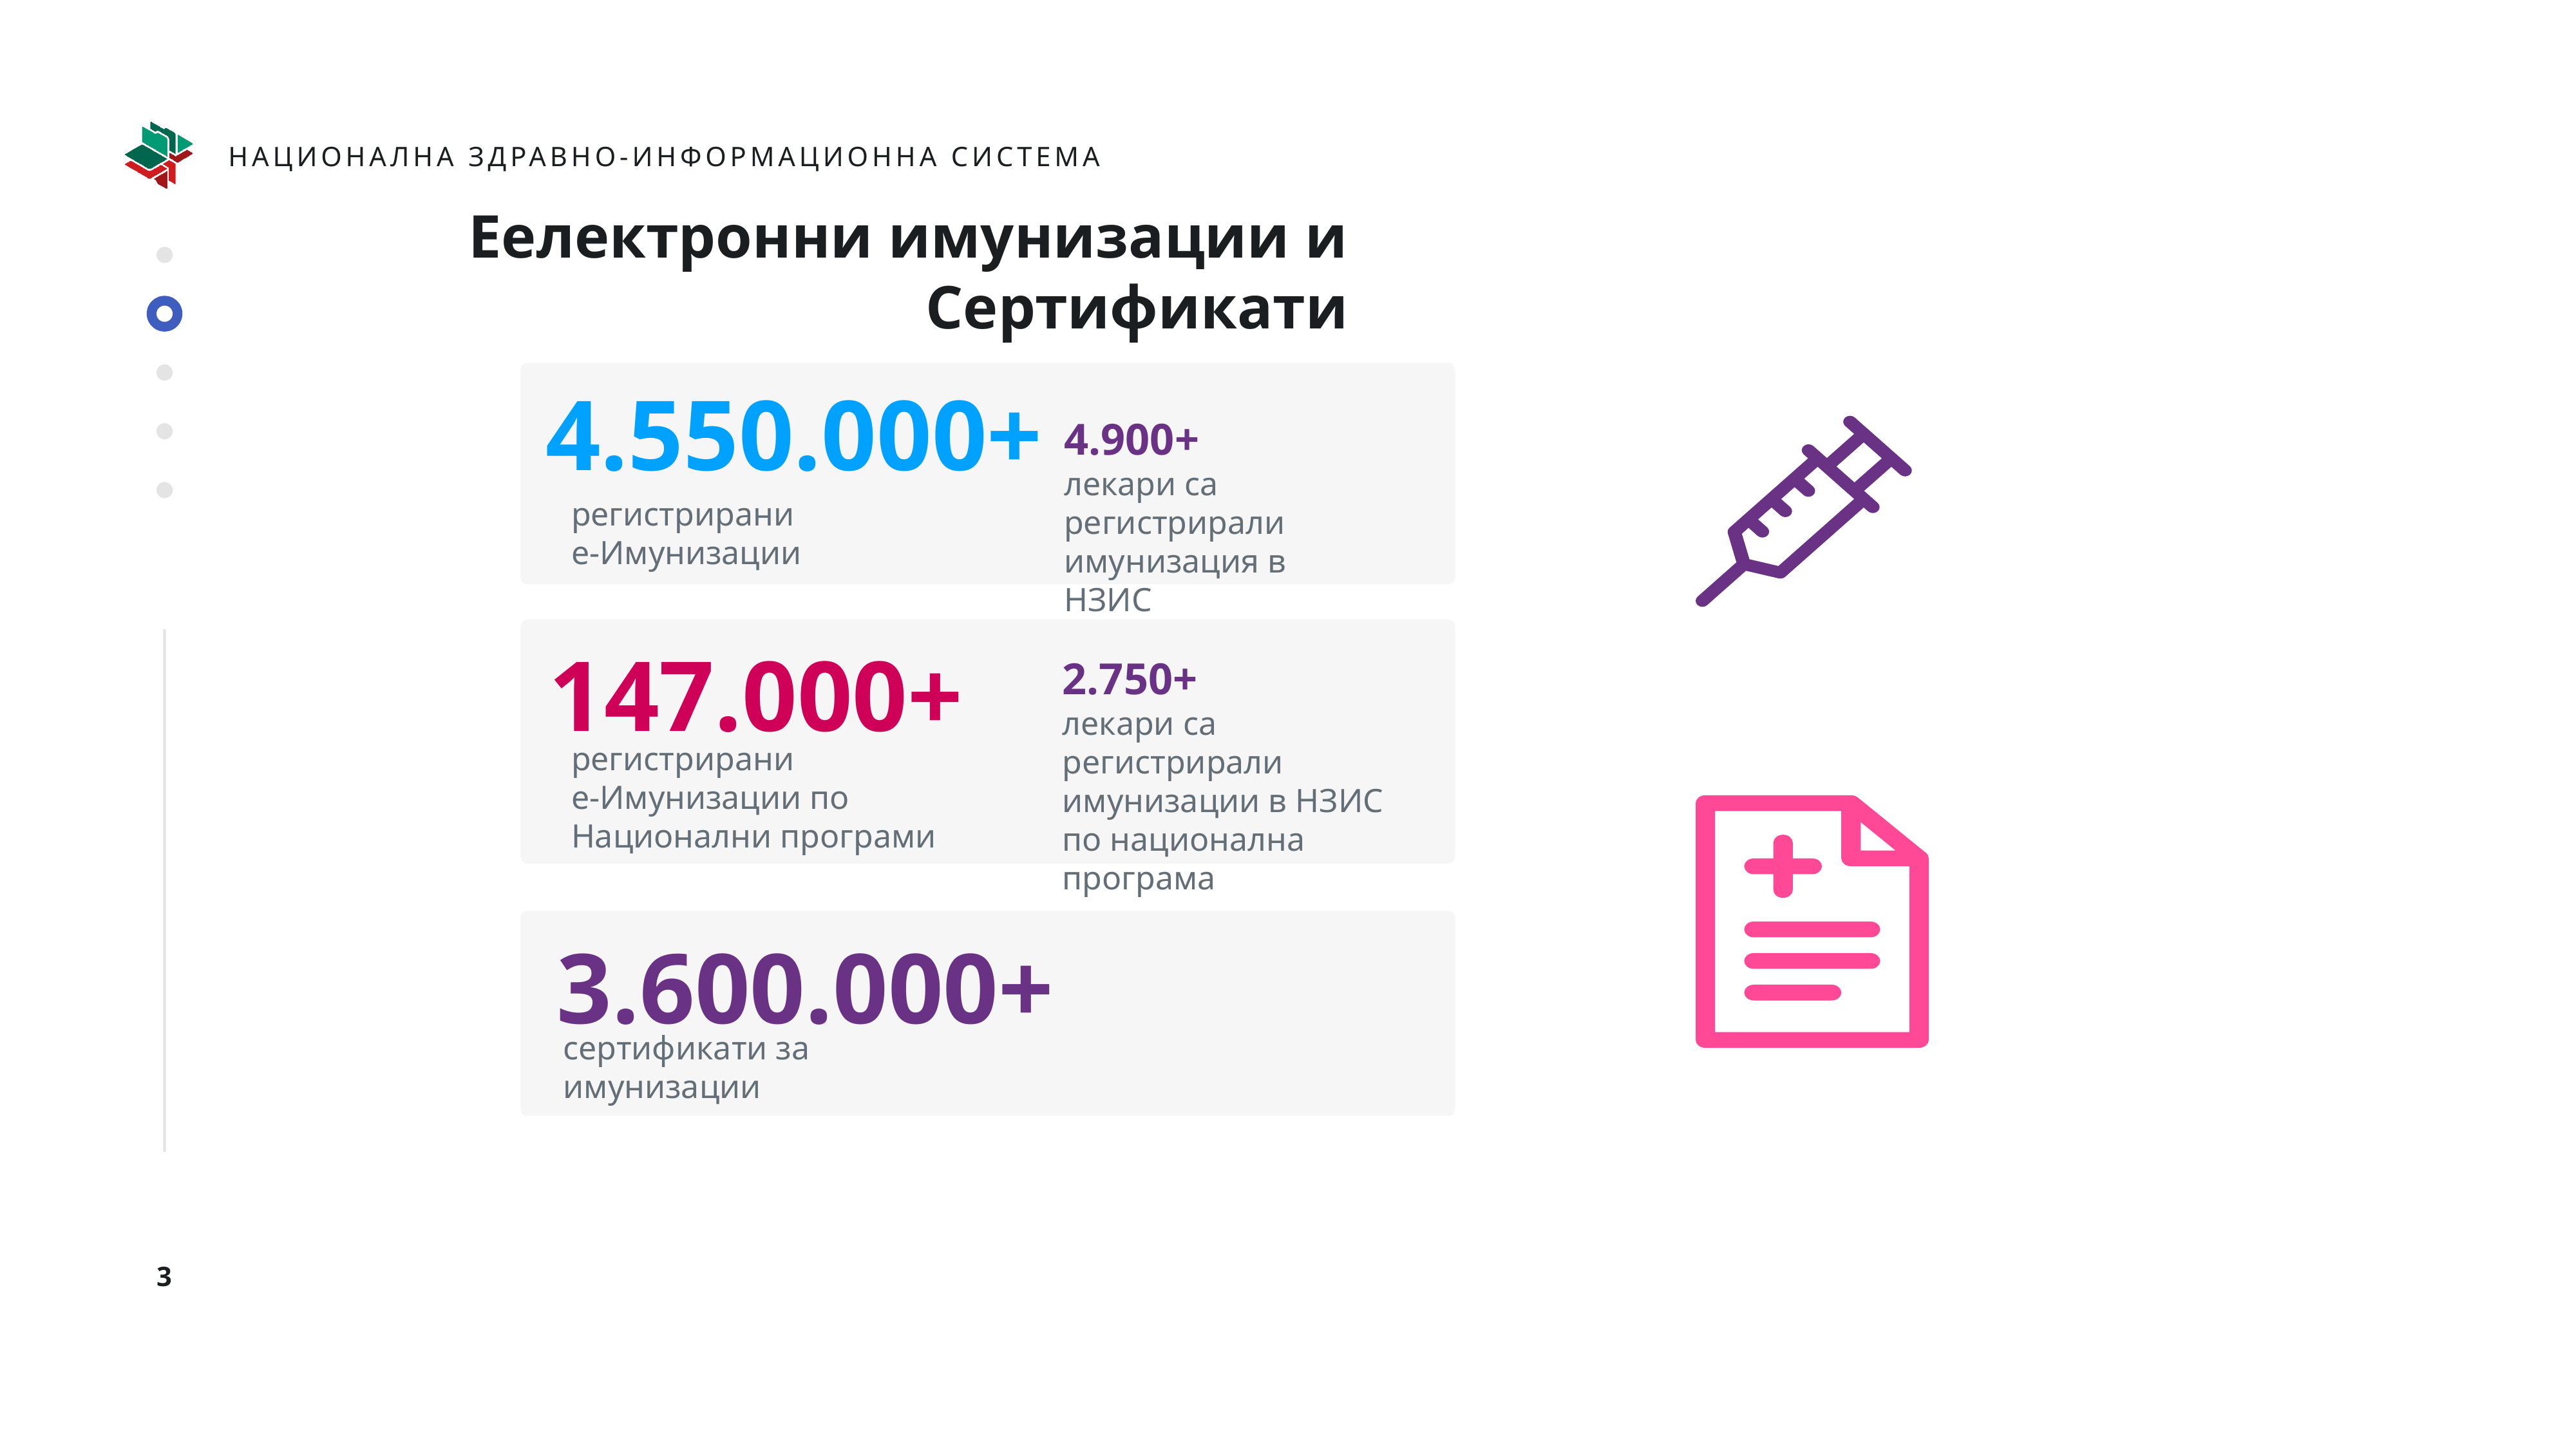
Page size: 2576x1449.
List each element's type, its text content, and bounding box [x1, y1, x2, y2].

slide_number 3 [131, 1255, 198, 1302]
picture [125, 122, 193, 189]
text_box [1696, 795, 1929, 1048]
text_box Eелектронни имунизации и Сертификати [186, 194, 1358, 346]
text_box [520, 363, 1464, 1116]
text_box [1696, 415, 1912, 607]
